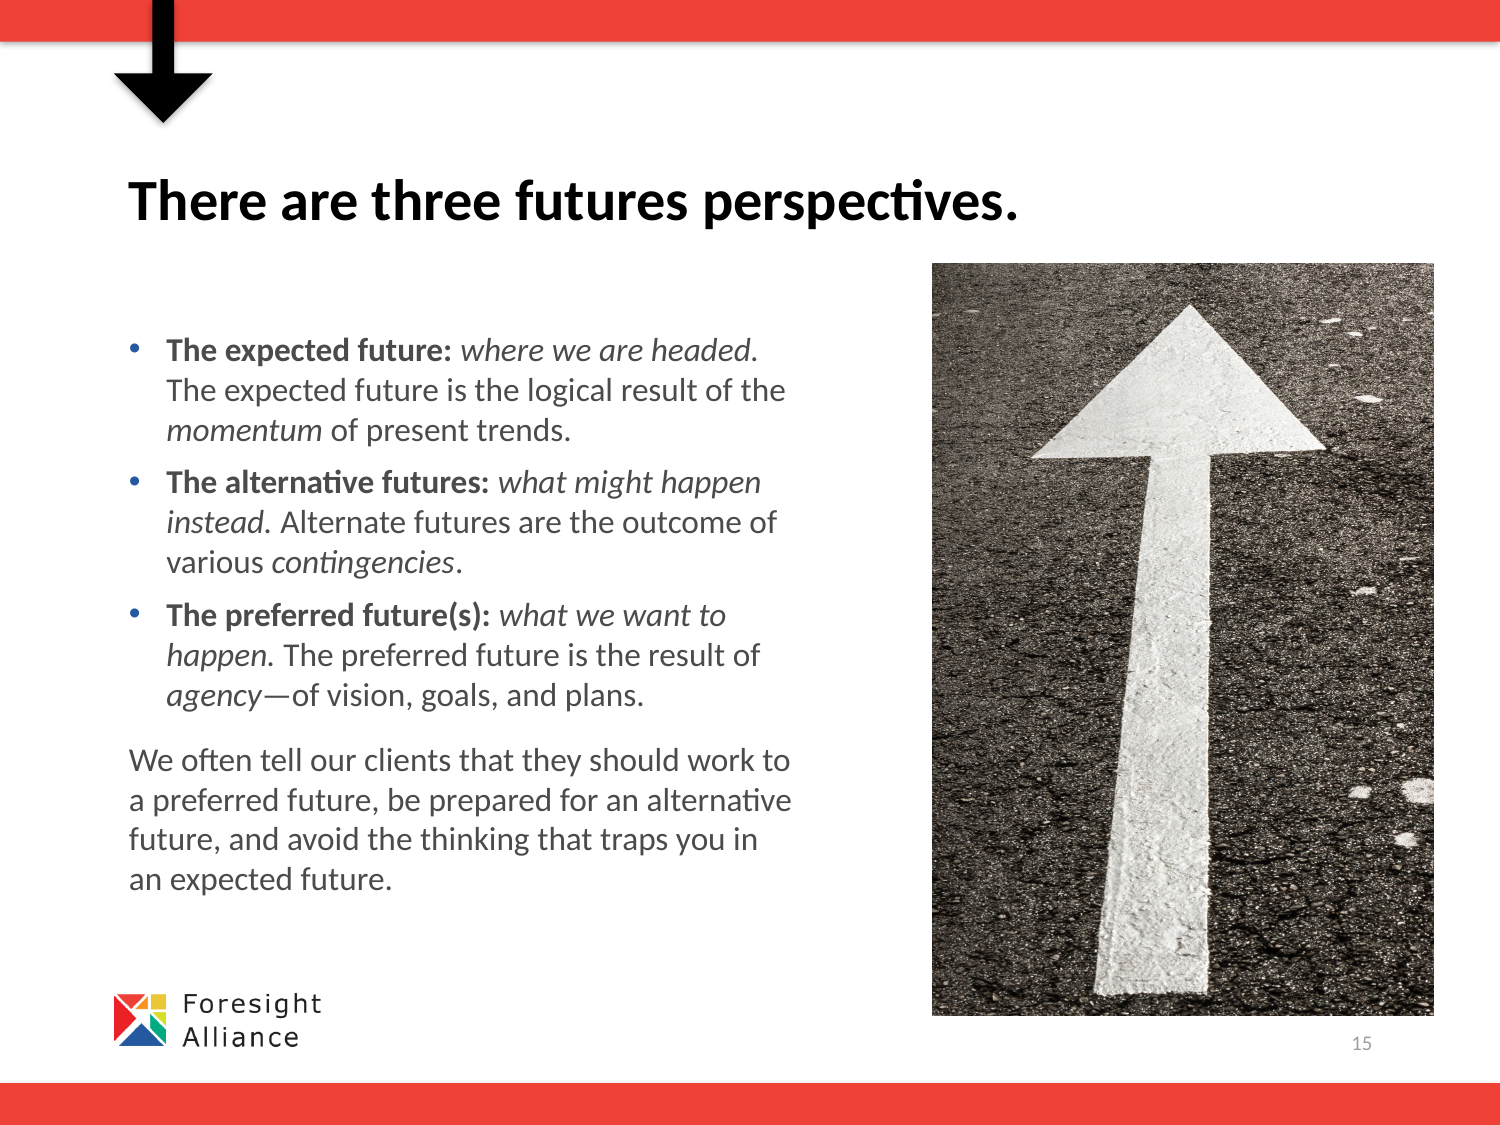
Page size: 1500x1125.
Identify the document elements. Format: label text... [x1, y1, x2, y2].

picture [114, 990, 335, 1054]
picture [932, 263, 1434, 1016]
slide_number 15 [1327, 1025, 1388, 1060]
title There are three futures perspectives. [113, 103, 1388, 291]
list The expected future: where we are headed. The expected future is the logical result of the momentum of present trends. The alternative futures: what might happen instead. Alternate futures are the outcome of various contingencies. The preferred future(s): what we want to happen. The preferred future is the result of agency—of vision, goals, and plans. We often tell our clients that they should work to a preferred future, be prepared for an alternative future, and avoid the thinking that traps you in an expected future. [113, 320, 815, 974]
